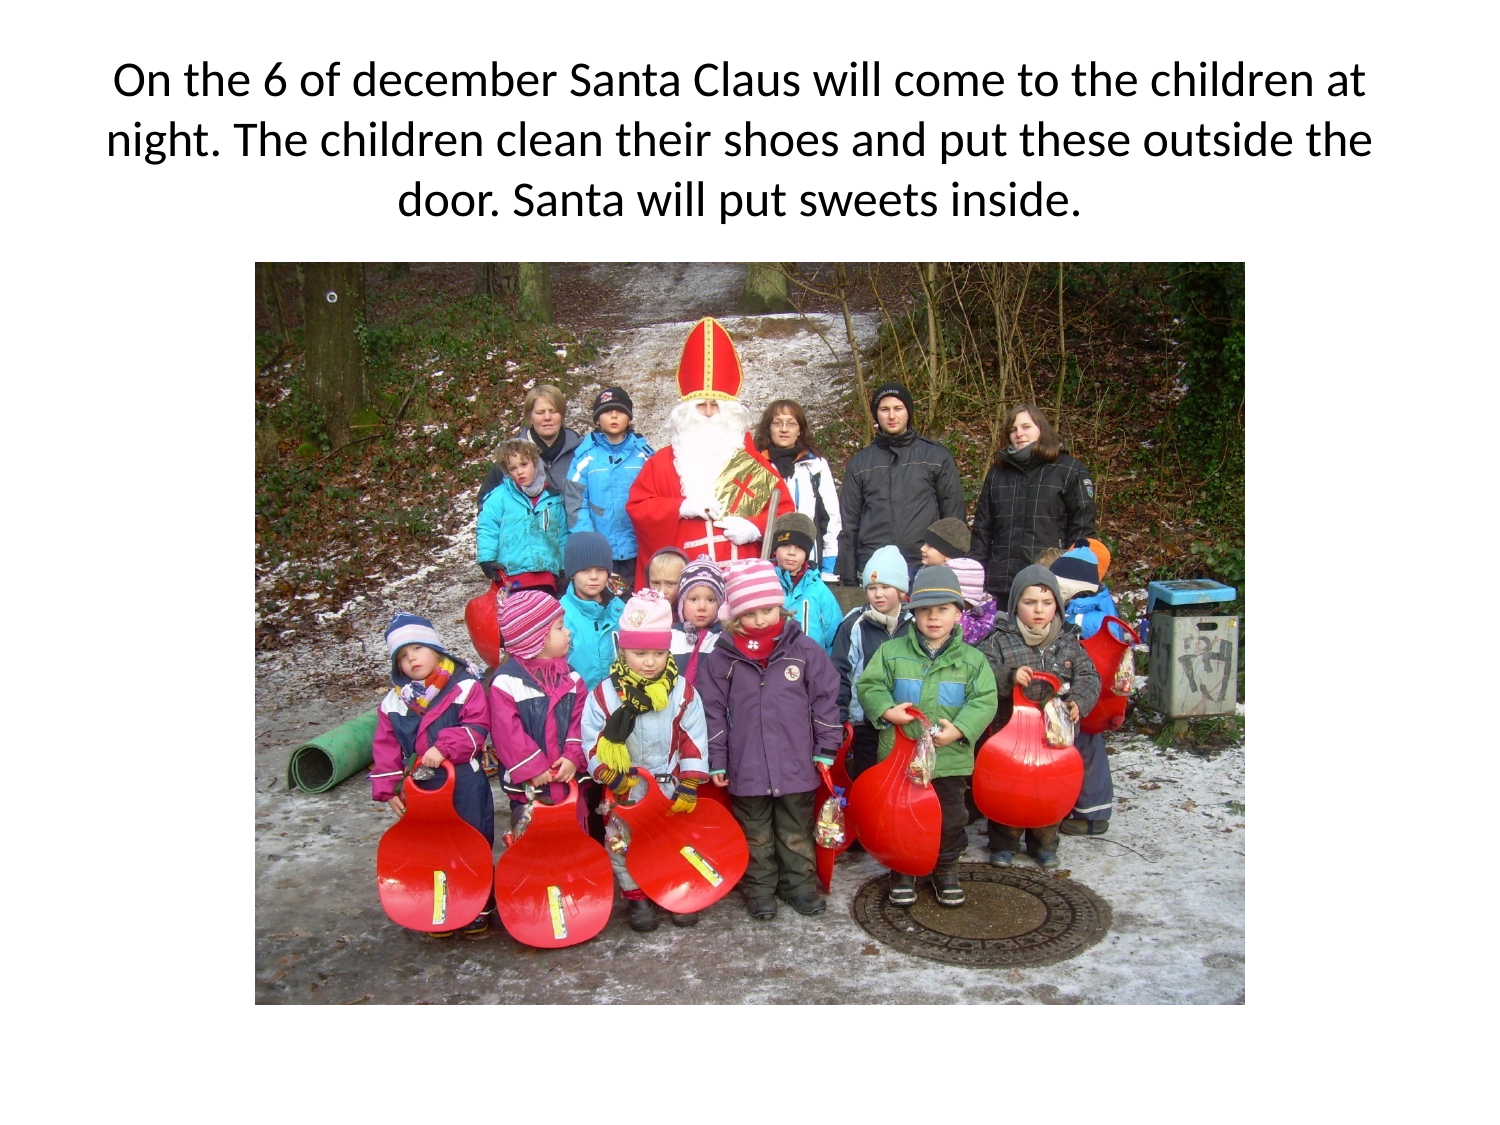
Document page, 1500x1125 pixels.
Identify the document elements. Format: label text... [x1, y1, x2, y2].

title On the 6 of december Santa Claus will come to the children at night. The children clean their shoes and put these outside the door. Santa will put sweets inside. [64, 42, 1415, 231]
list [254, 262, 1246, 1006]
